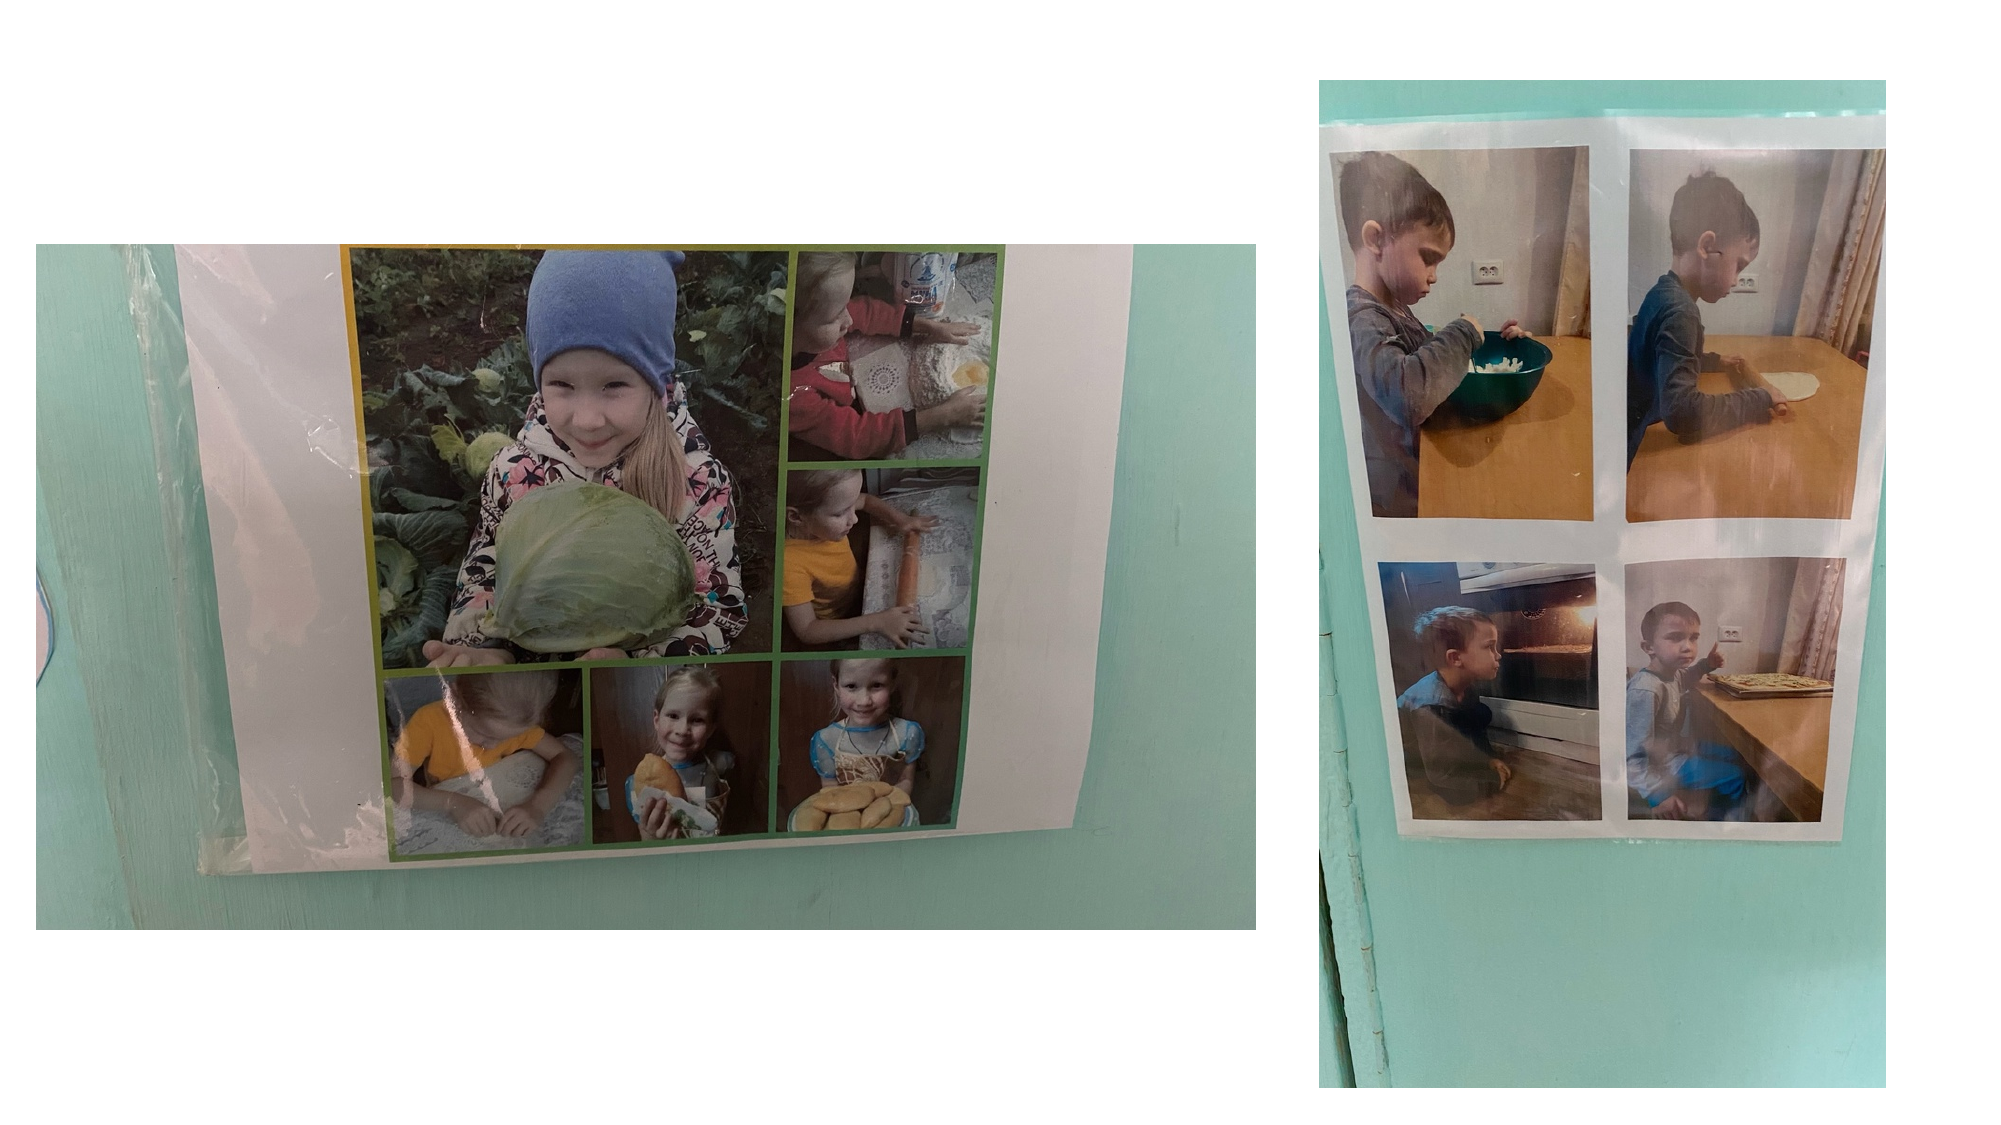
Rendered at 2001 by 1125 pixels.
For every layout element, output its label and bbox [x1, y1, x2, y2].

picture [1319, 80, 1886, 1088]
picture [36, 244, 1256, 930]
